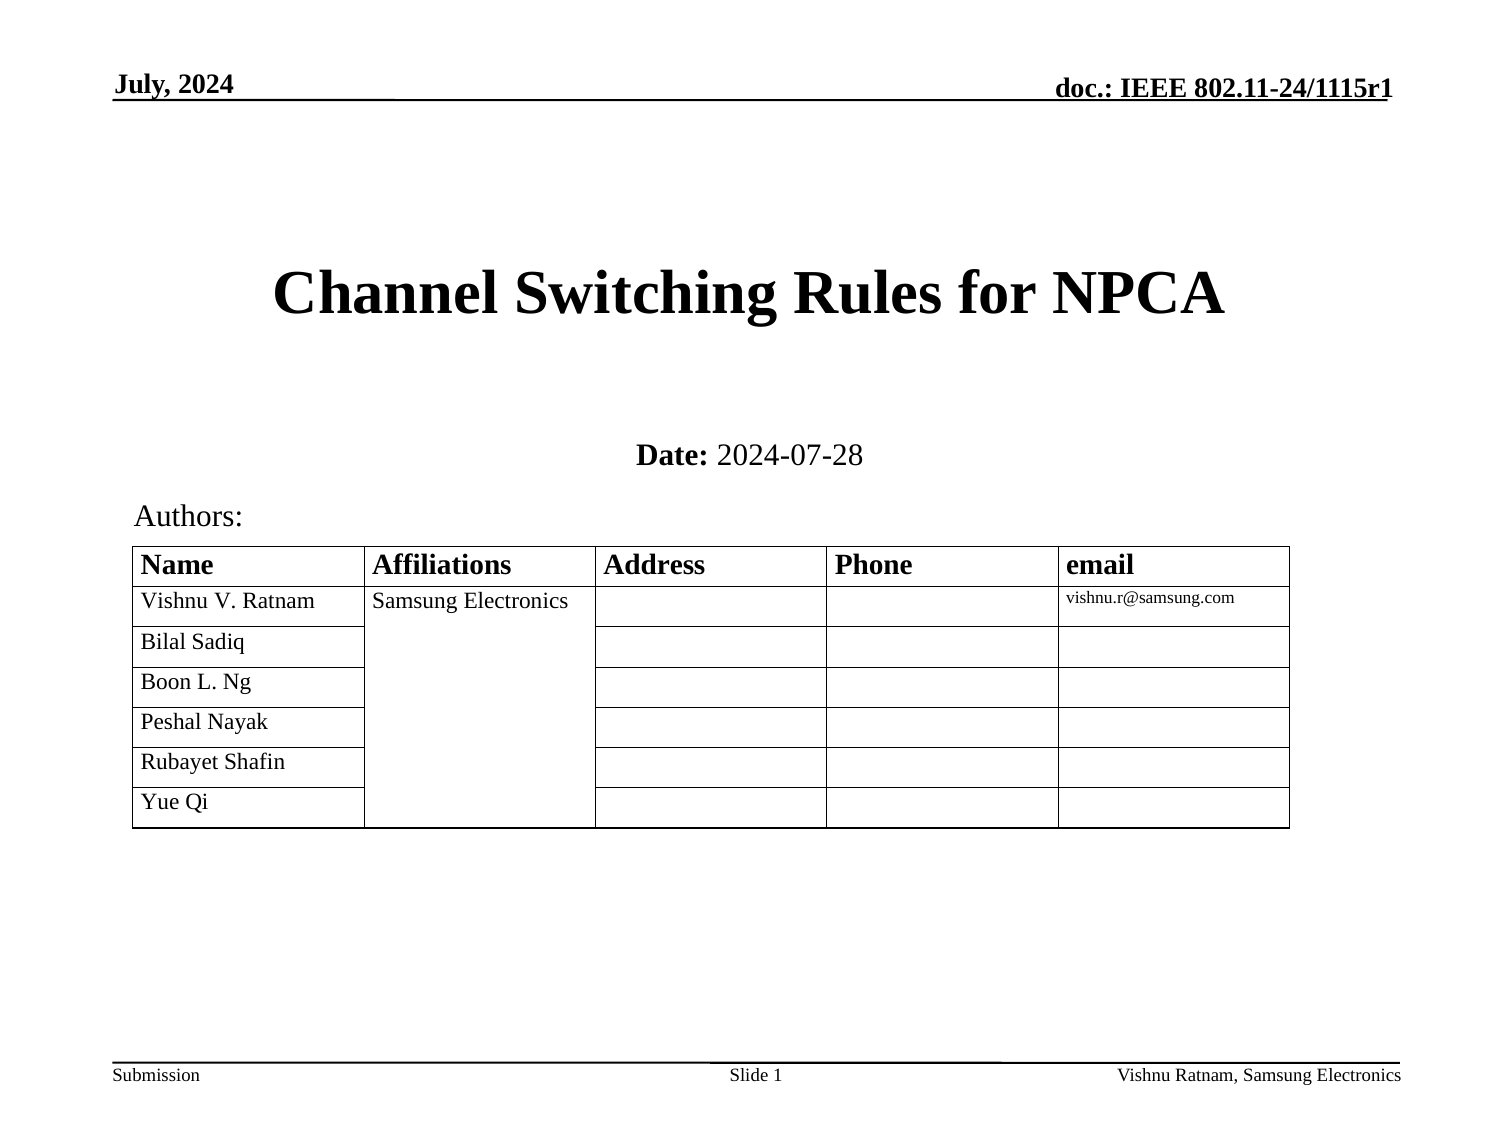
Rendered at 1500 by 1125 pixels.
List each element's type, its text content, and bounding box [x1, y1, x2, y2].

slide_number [114, 54, 423, 100]
slide_number Slide 1 [712, 1061, 800, 1123]
footer Vishnu Ratnam, Samsung Electronics [878, 1061, 1402, 1093]
text_box Authors: [122, 489, 301, 536]
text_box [121, 545, 1359, 872]
subtitle Date: 2024-07-28 [224, 426, 1276, 486]
title Channel Switching Rules for NPCA [99, 198, 1401, 380]
